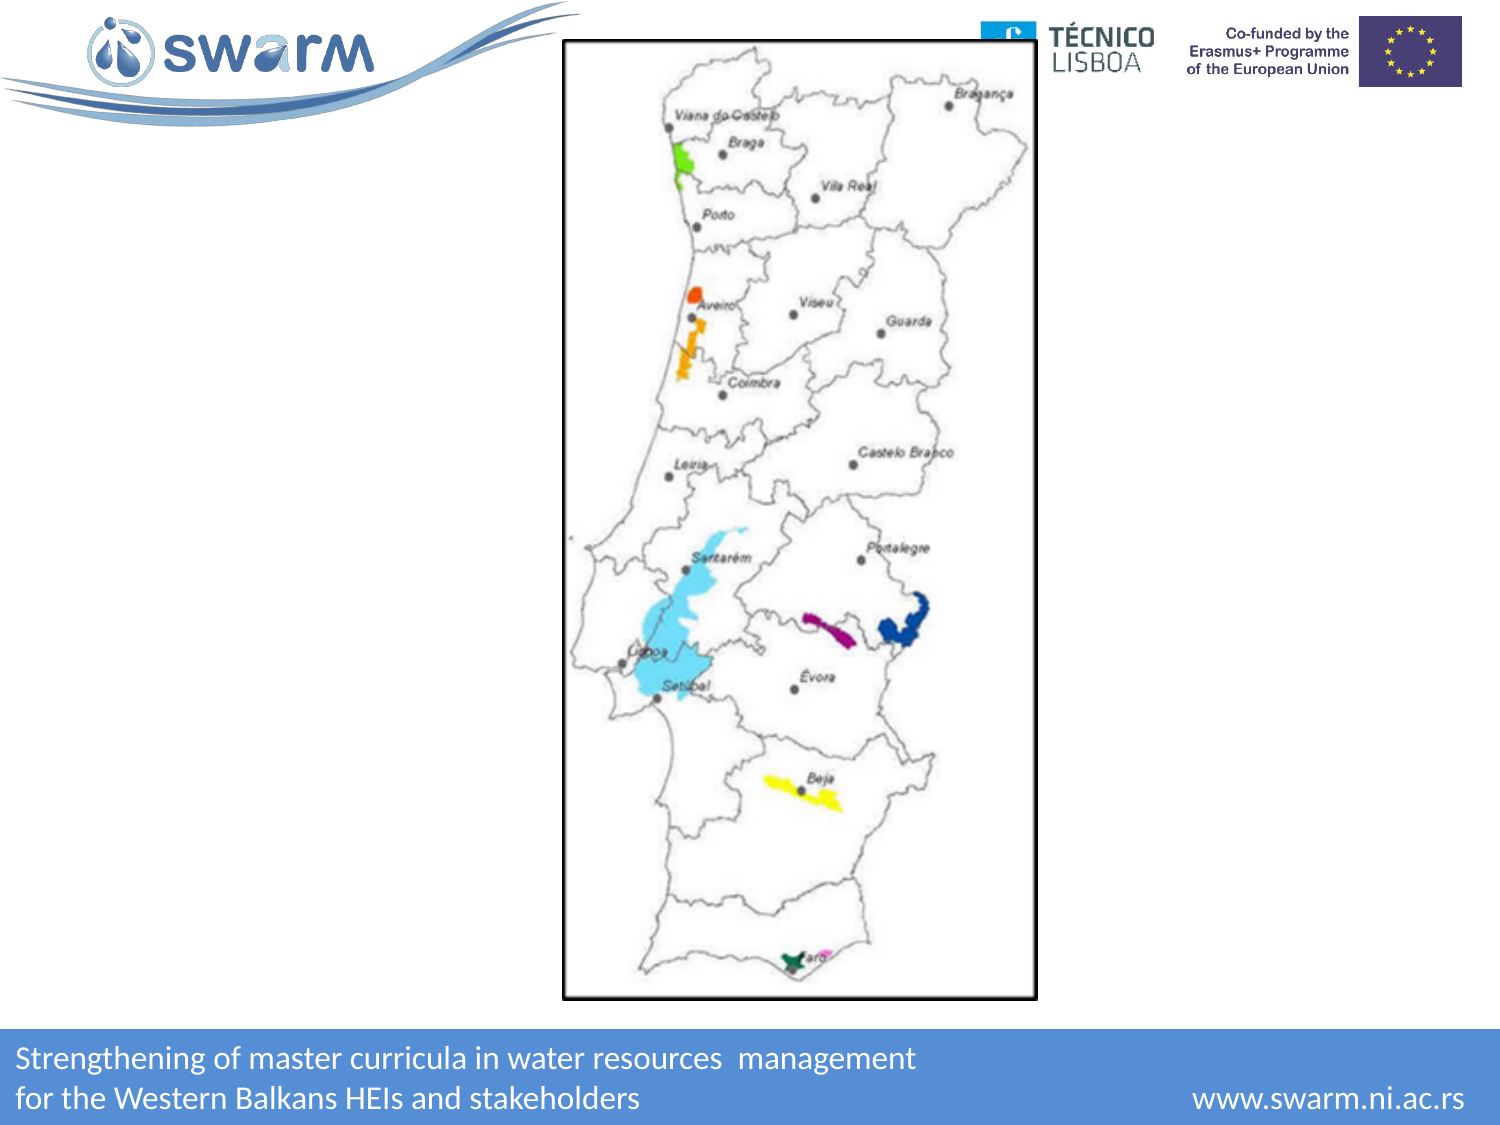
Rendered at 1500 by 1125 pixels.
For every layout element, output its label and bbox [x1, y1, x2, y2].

picture [1006, 27, 1021, 39]
list [562, 39, 1038, 1001]
picture [980, 20, 1155, 91]
picture [0, 0, 583, 156]
picture [1187, 16, 1462, 87]
